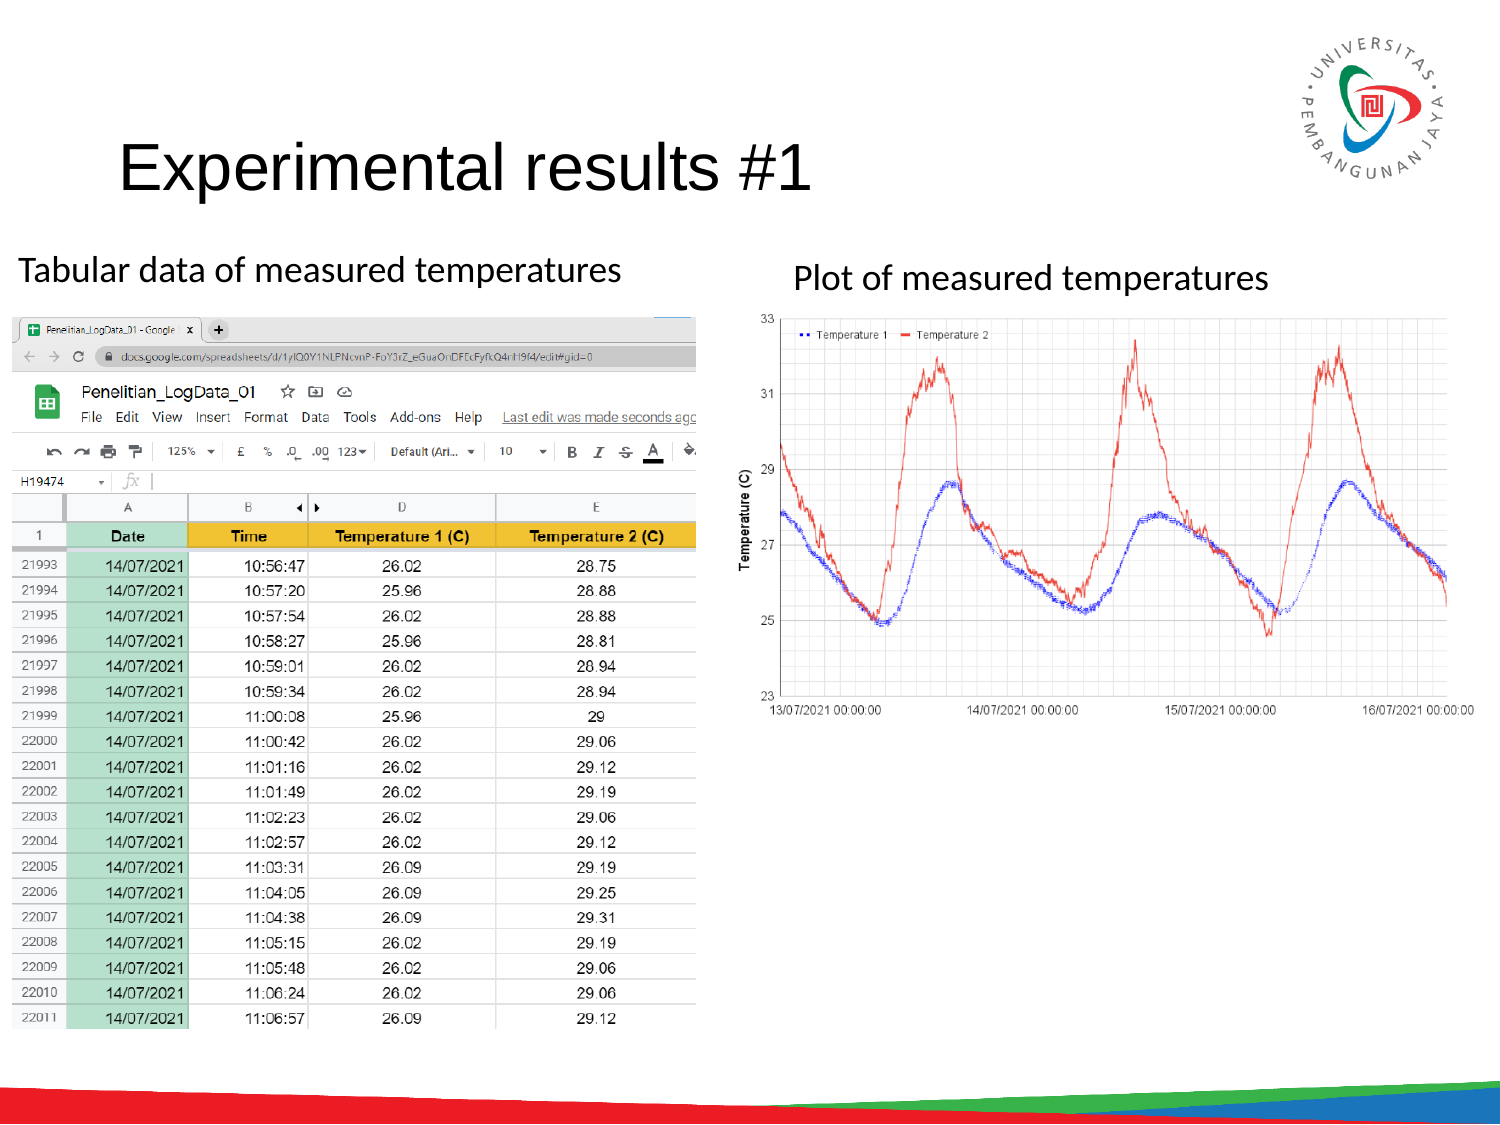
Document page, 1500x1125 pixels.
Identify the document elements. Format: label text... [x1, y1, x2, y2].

picture [1301, 37, 1443, 179]
text_box Tabular data of measured temperatures [3, 237, 638, 298]
picture [0, 1081, 1500, 1124]
title Experimental results #1 [103, 59, 1397, 278]
text_box Plot of measured temperatures [778, 245, 1285, 306]
picture [724, 306, 1489, 724]
picture [11, 317, 696, 1029]
